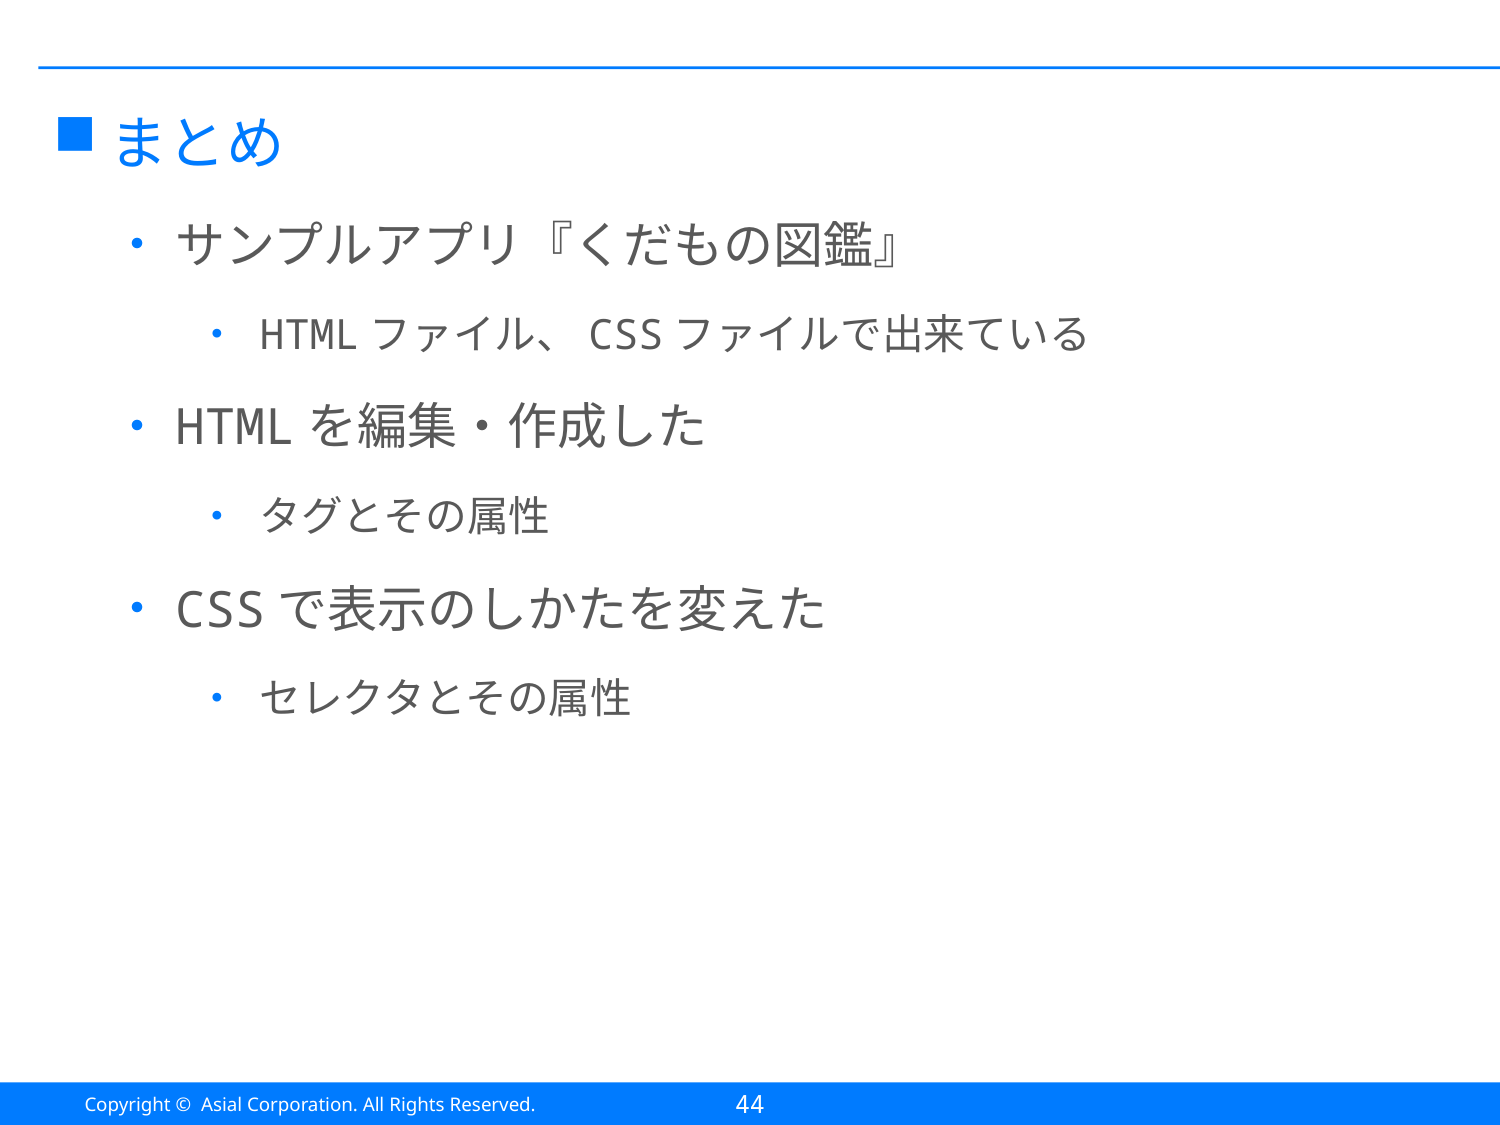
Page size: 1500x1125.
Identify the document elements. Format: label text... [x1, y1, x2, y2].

list まとめ サンプルアプリ『くだもの図鑑』 HTMLファイル、CSSファイルで出来ている HTMLを編集・作成した タグとその属性 CSSで表示のしかたを変えた セレクタとその属性 [38, 84, 1459, 988]
slide_number 44 [581, 1075, 919, 1125]
